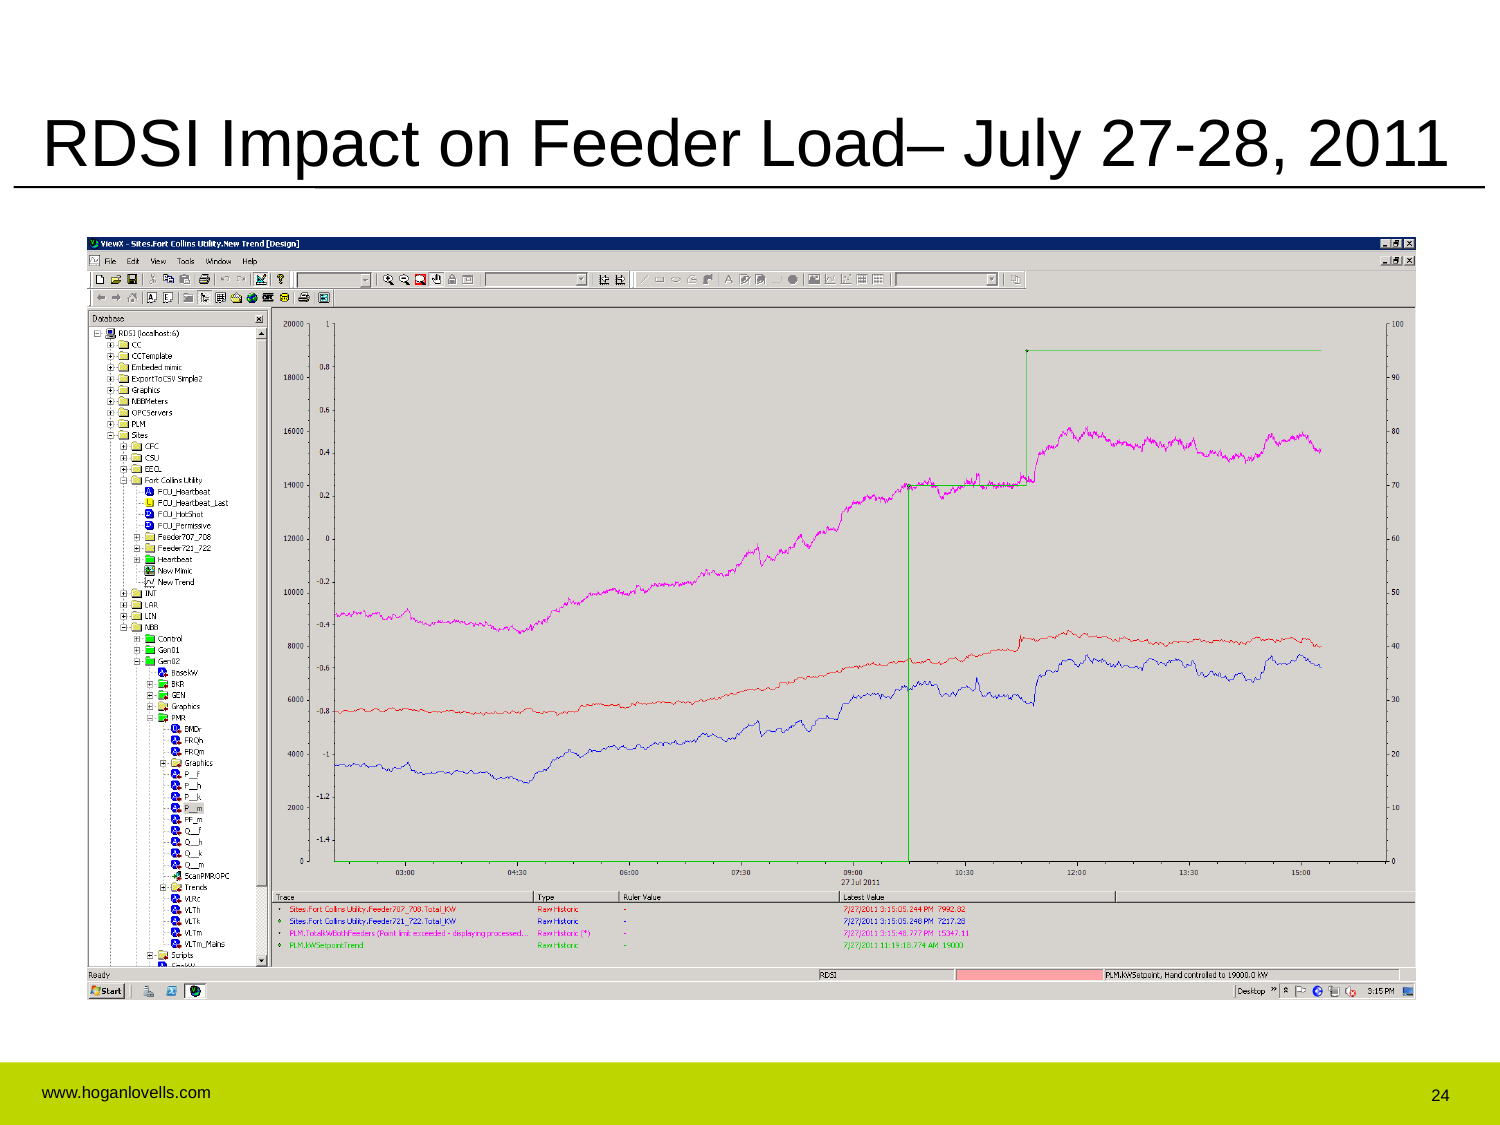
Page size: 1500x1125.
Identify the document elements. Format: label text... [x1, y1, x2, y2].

title RDSI Impact on Feeder Load– July 27-28, 2011 [27, 1, 1499, 188]
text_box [87, 237, 1416, 1001]
slide_number 24 [1114, 1065, 1465, 1125]
